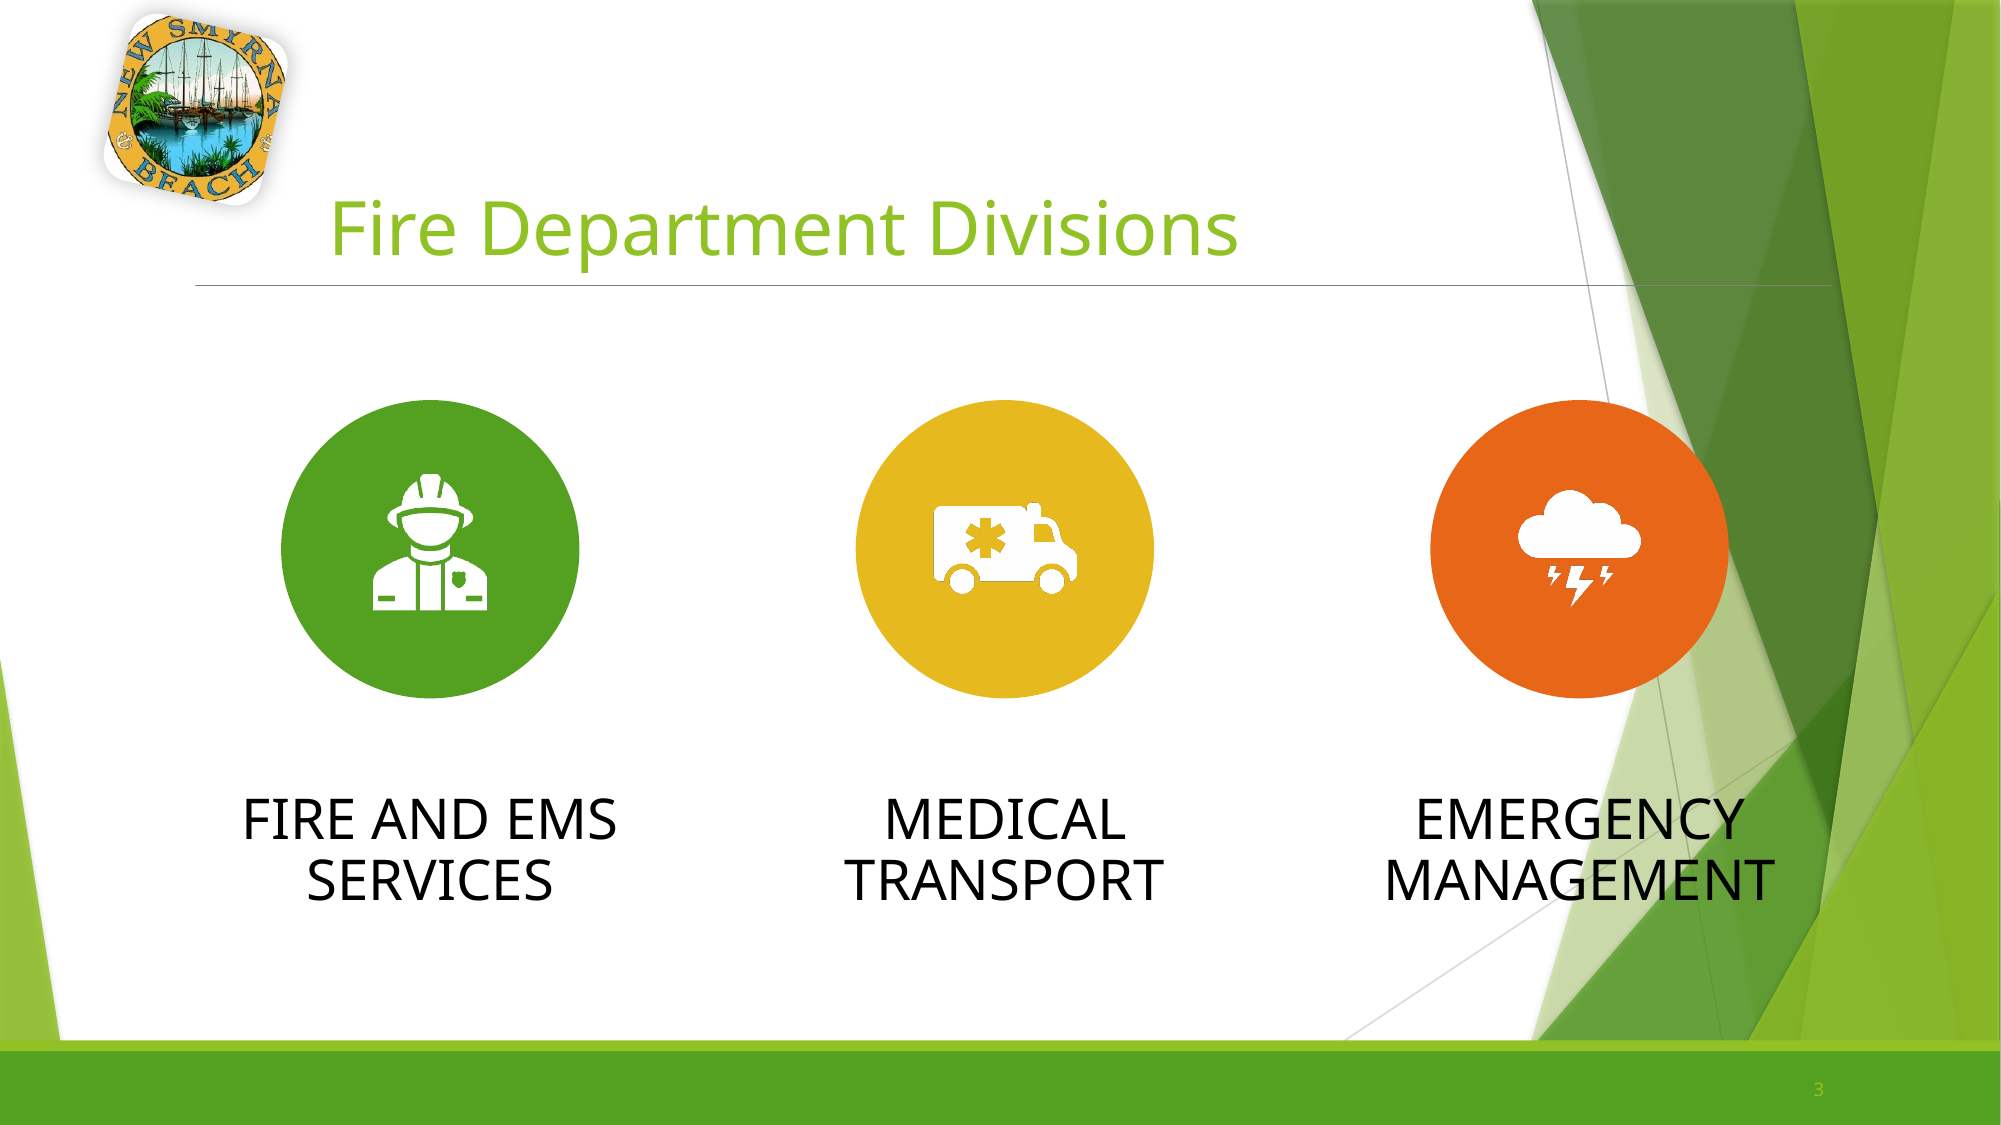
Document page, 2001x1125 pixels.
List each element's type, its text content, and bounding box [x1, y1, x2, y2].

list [179, 343, 1831, 966]
text_box [0, 1053, 2000, 1125]
picture [103, 13, 288, 206]
text_box [0, 1039, 2000, 1053]
title Fire Department Divisions [313, 47, 1830, 284]
slide_number 3 [1624, 1059, 1840, 1120]
